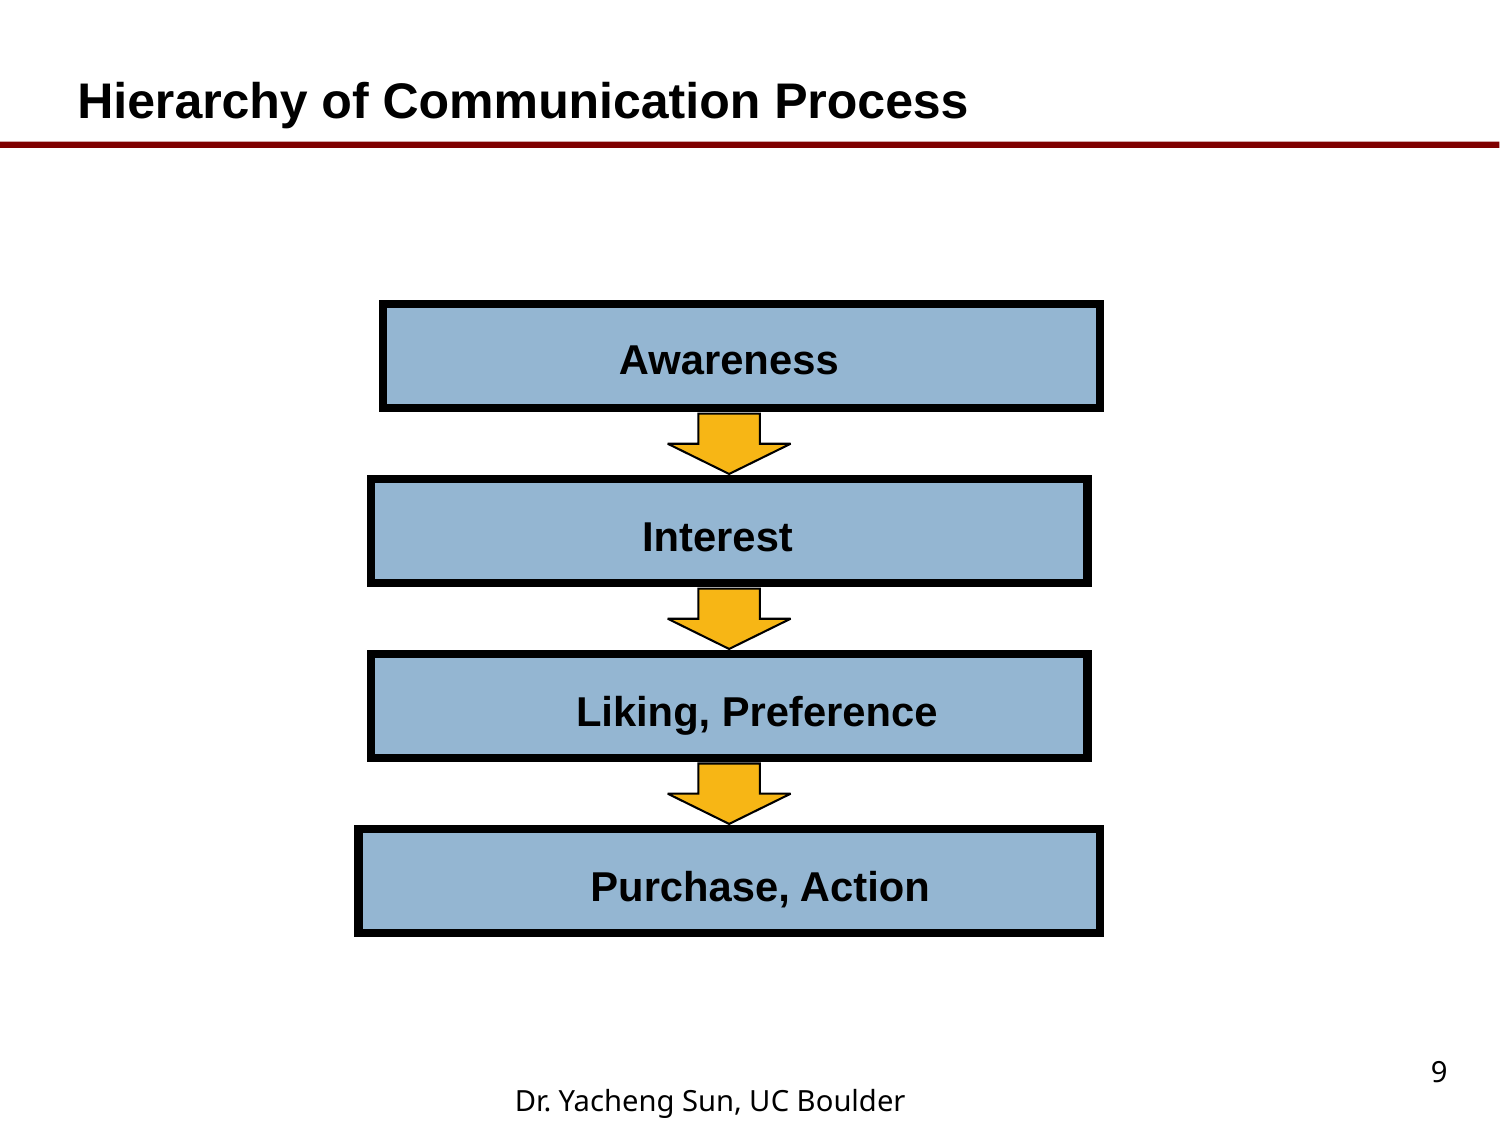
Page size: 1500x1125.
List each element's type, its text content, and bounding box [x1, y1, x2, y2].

text_box [370, 654, 1088, 759]
text_box [383, 304, 1100, 409]
text_box [667, 588, 791, 649]
text_box Liking, Preference [560, 677, 953, 743]
title Hierarchy of Communication Process [62, 6, 1438, 137]
text_box [358, 829, 1100, 934]
text_box [370, 479, 1088, 584]
text_box Interest [626, 502, 809, 568]
text_box Purchase, Action [575, 852, 946, 918]
text_box 9 [1149, 1024, 1463, 1100]
text_box [667, 763, 791, 824]
text_box Awareness [603, 324, 855, 391]
text_box Dr. Yacheng Sun, UC Boulder [500, 1074, 1063, 1125]
text_box [667, 413, 791, 474]
